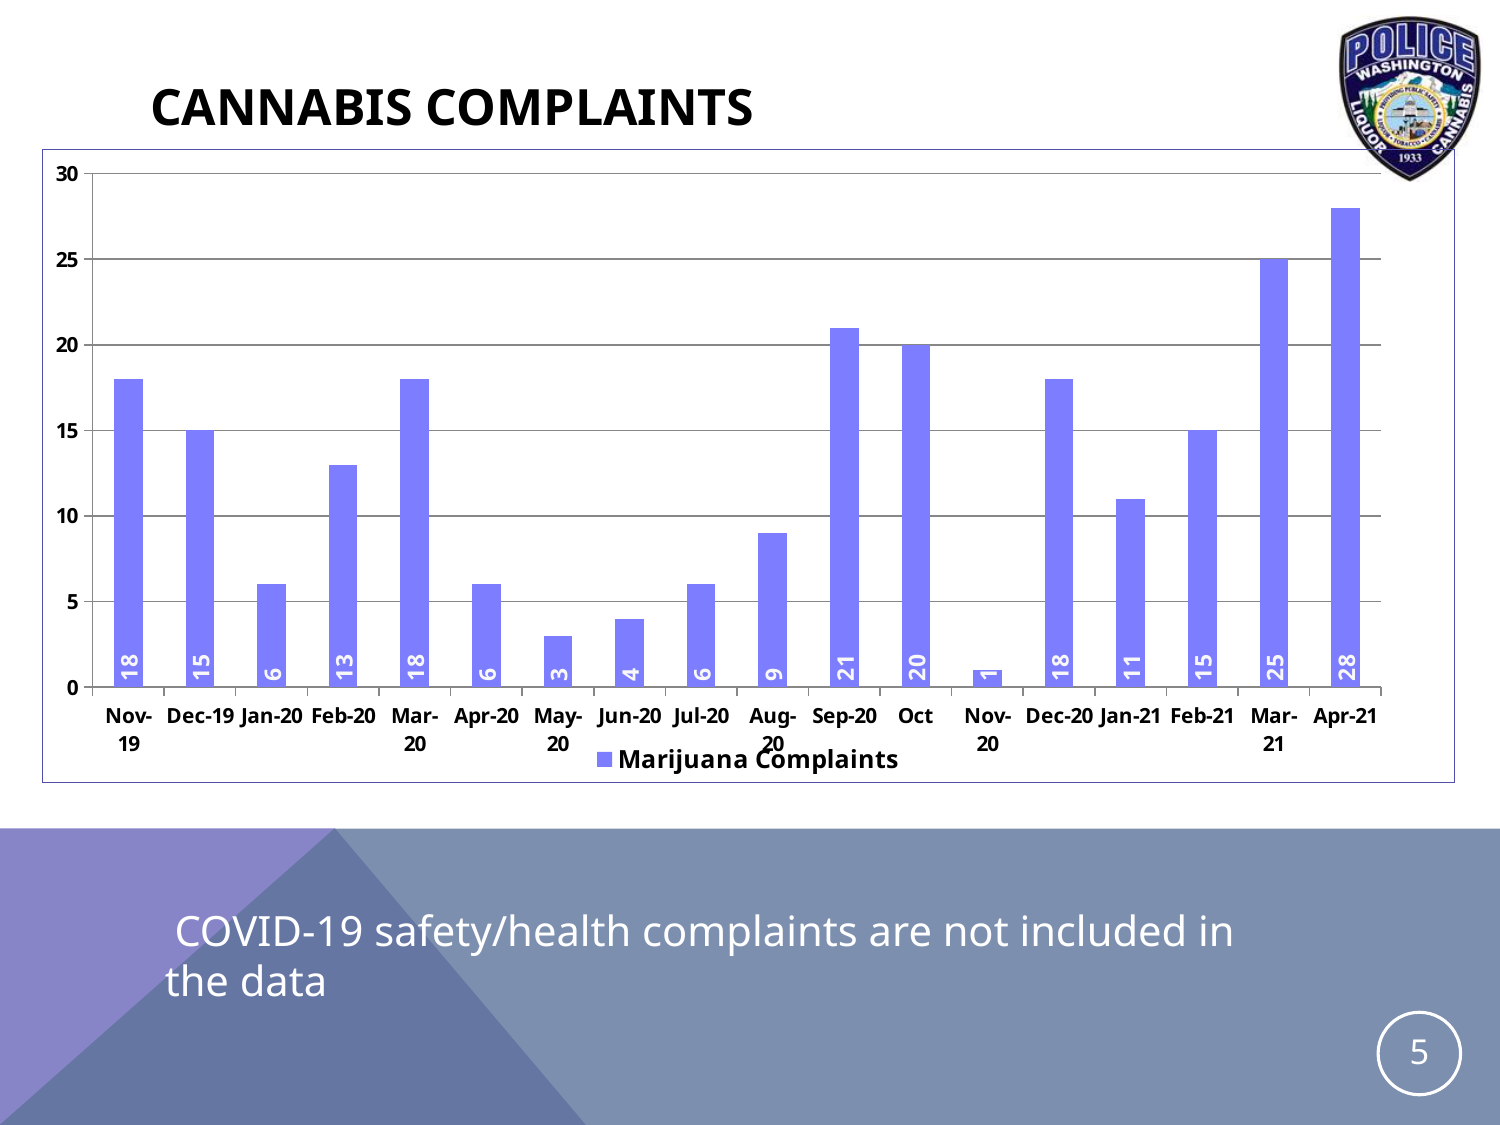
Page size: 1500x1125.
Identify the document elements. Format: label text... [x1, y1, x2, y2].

title cannabis Complaints [135, 60, 1369, 148]
picture [1337, 15, 1483, 182]
chart [24, 149, 1455, 821]
slide_number 5 [1376, 1010, 1463, 1097]
text_box COVID-19 safety/health complaints are not included in the data [150, 897, 1316, 1058]
